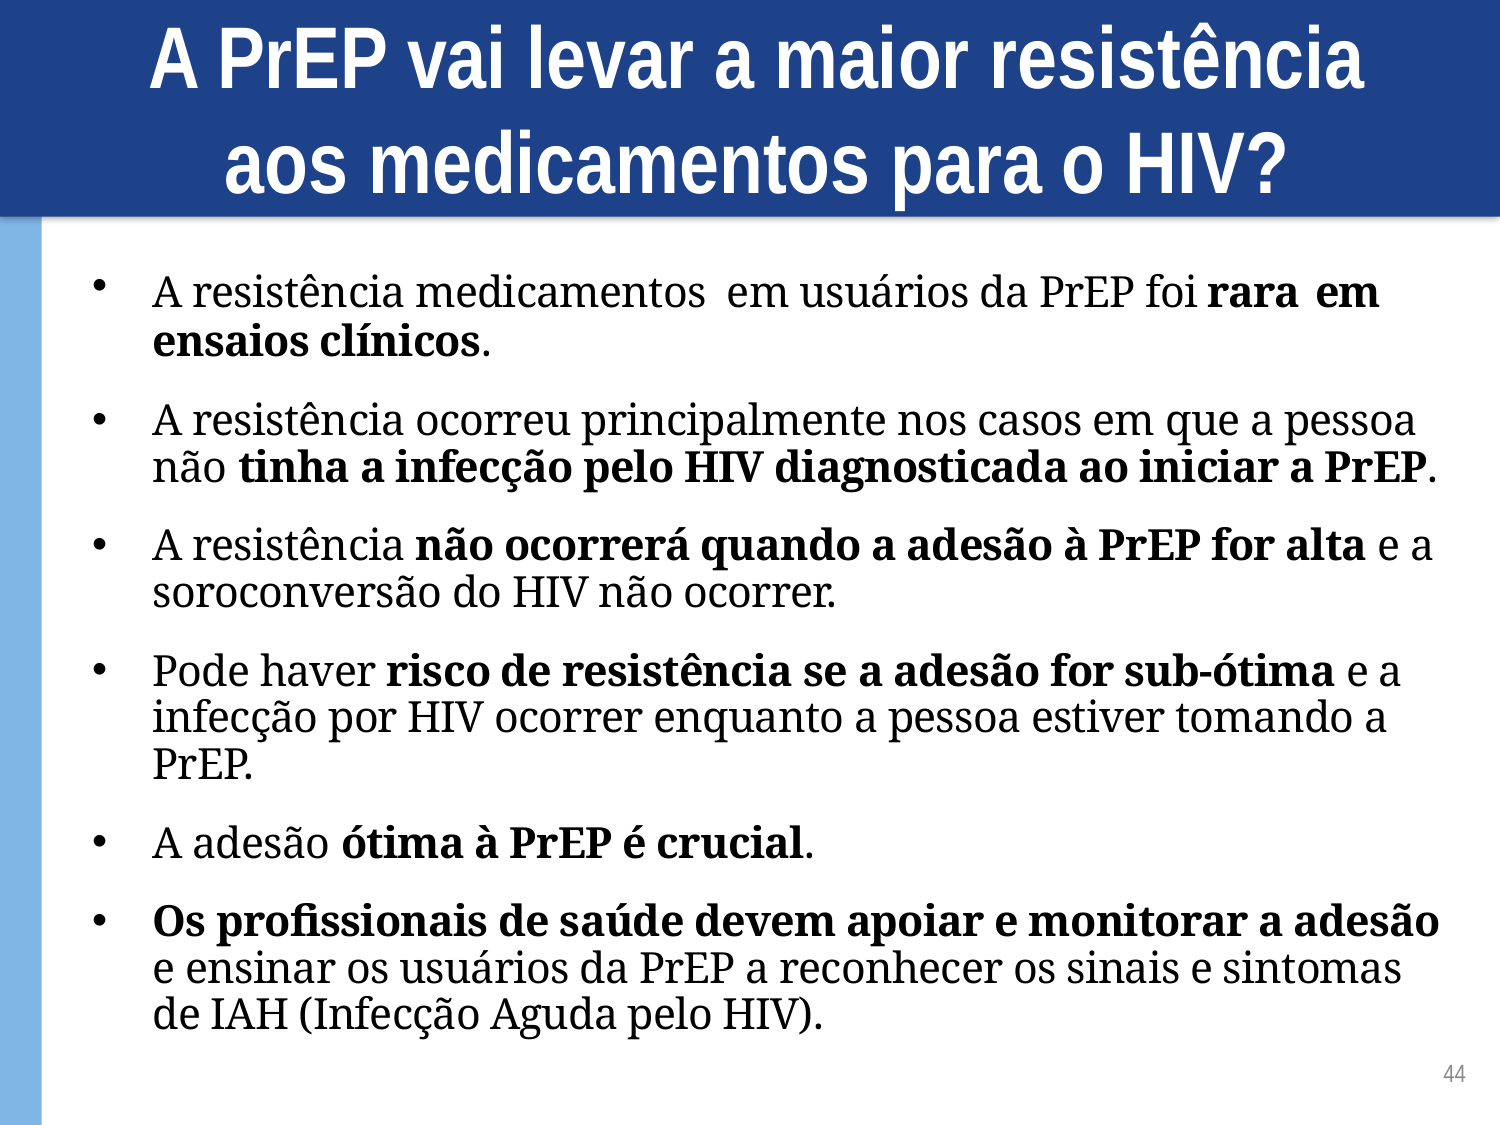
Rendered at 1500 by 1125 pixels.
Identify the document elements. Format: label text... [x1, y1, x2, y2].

list A resistência medicamentos em usuários da PrEP foi rara em ensaios clínicos. A resistência ocorreu principalmente nos casos em que a pessoa não tinha a infecção pelo HIV diagnosticada ao iniciar a PrEP. A resistência não ocorrerá quando a adesão à PrEP for alta e a soroconversão do HIV não ocorrer. Pode haver risco de resistência se a adesão for sub-ótima e a infecção por HIV ocorrer enquanto a pessoa estiver tomando a PrEP. A adesão ótima à PrEP é crucial. Os profissionais de saúde devem apoiar e monitorar a adesão e ensinar os usuários da PrEP a reconhecer os sinais e sintomas de IAH (Infecção Aguda pelo HIV). [77, 264, 1457, 1067]
text_box 44 [1131, 1042, 1482, 1103]
title A PrEP vai levar a maior resistência aos medicamentos para o HIV? [75, 35, 1440, 177]
